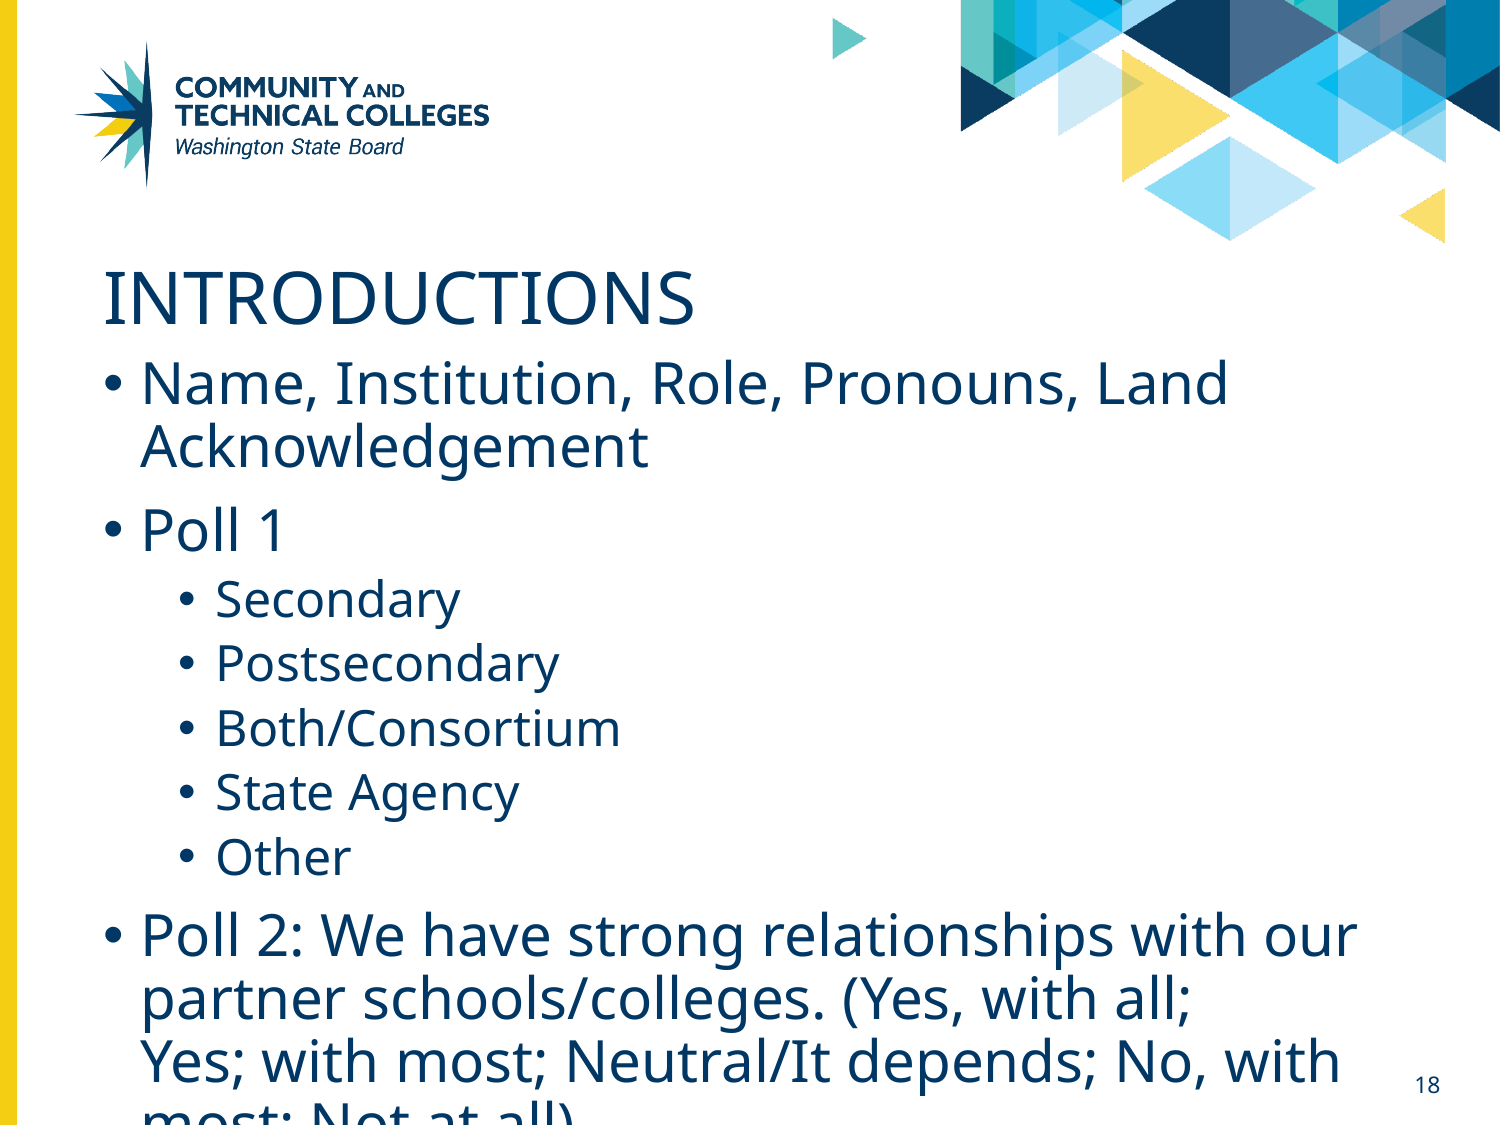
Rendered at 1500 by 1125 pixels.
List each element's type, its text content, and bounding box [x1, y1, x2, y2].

picture [832, 0, 1500, 243]
title Introductions [88, 254, 1456, 346]
list Name, Institution, Role, Pronouns, Land Acknowledgement Poll 1 Secondary Postsecondary Both/Consortium State Agency Other Poll 2: We have strong relationships with our partner schools/colleges. (Yes, with all; Yes; with most; Neutral/It depends; No, with most; Not at all) [88, 346, 1456, 1125]
picture [17, 25, 557, 228]
slide_number 18 [1378, 1063, 1456, 1103]
